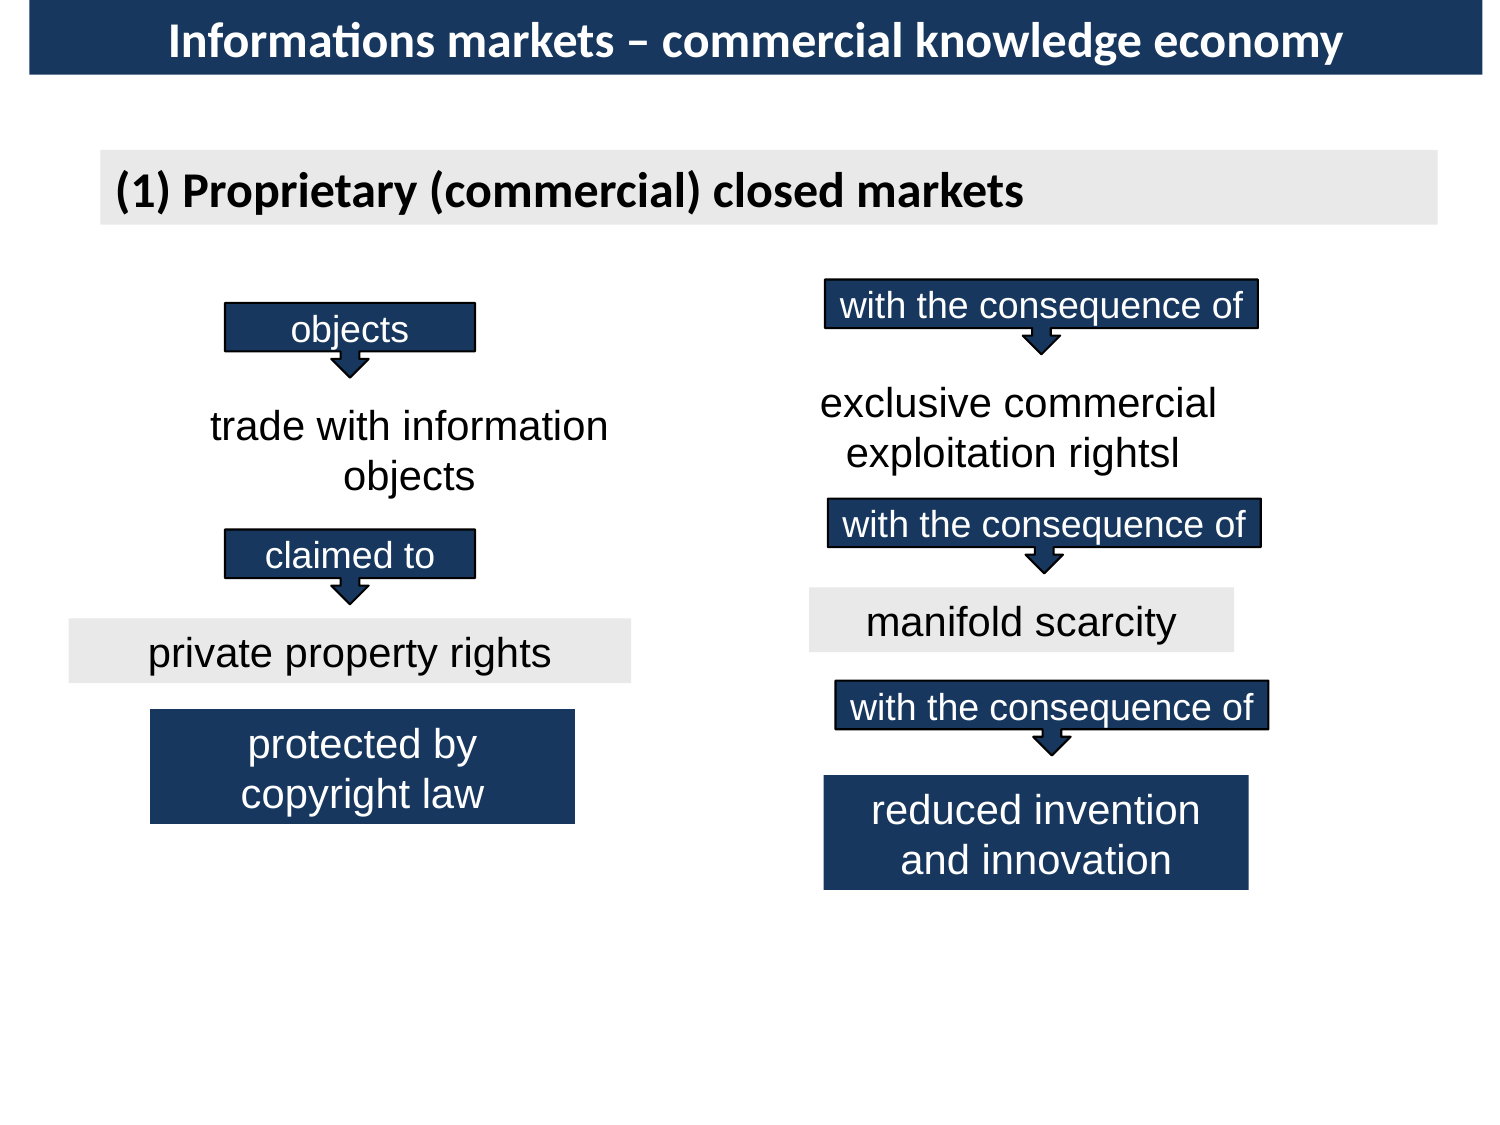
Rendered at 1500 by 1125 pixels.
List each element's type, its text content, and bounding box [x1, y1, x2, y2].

text_box Informations markets – commercial knowledge economy [29, 0, 1483, 75]
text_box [68, 529, 632, 685]
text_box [762, 279, 1276, 485]
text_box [131, 302, 688, 508]
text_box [808, 498, 1261, 654]
text_box protected by copyright law [150, 709, 575, 824]
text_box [823, 680, 1269, 892]
text_box (1) Proprietary (commercial) closed markets [100, 149, 1438, 225]
